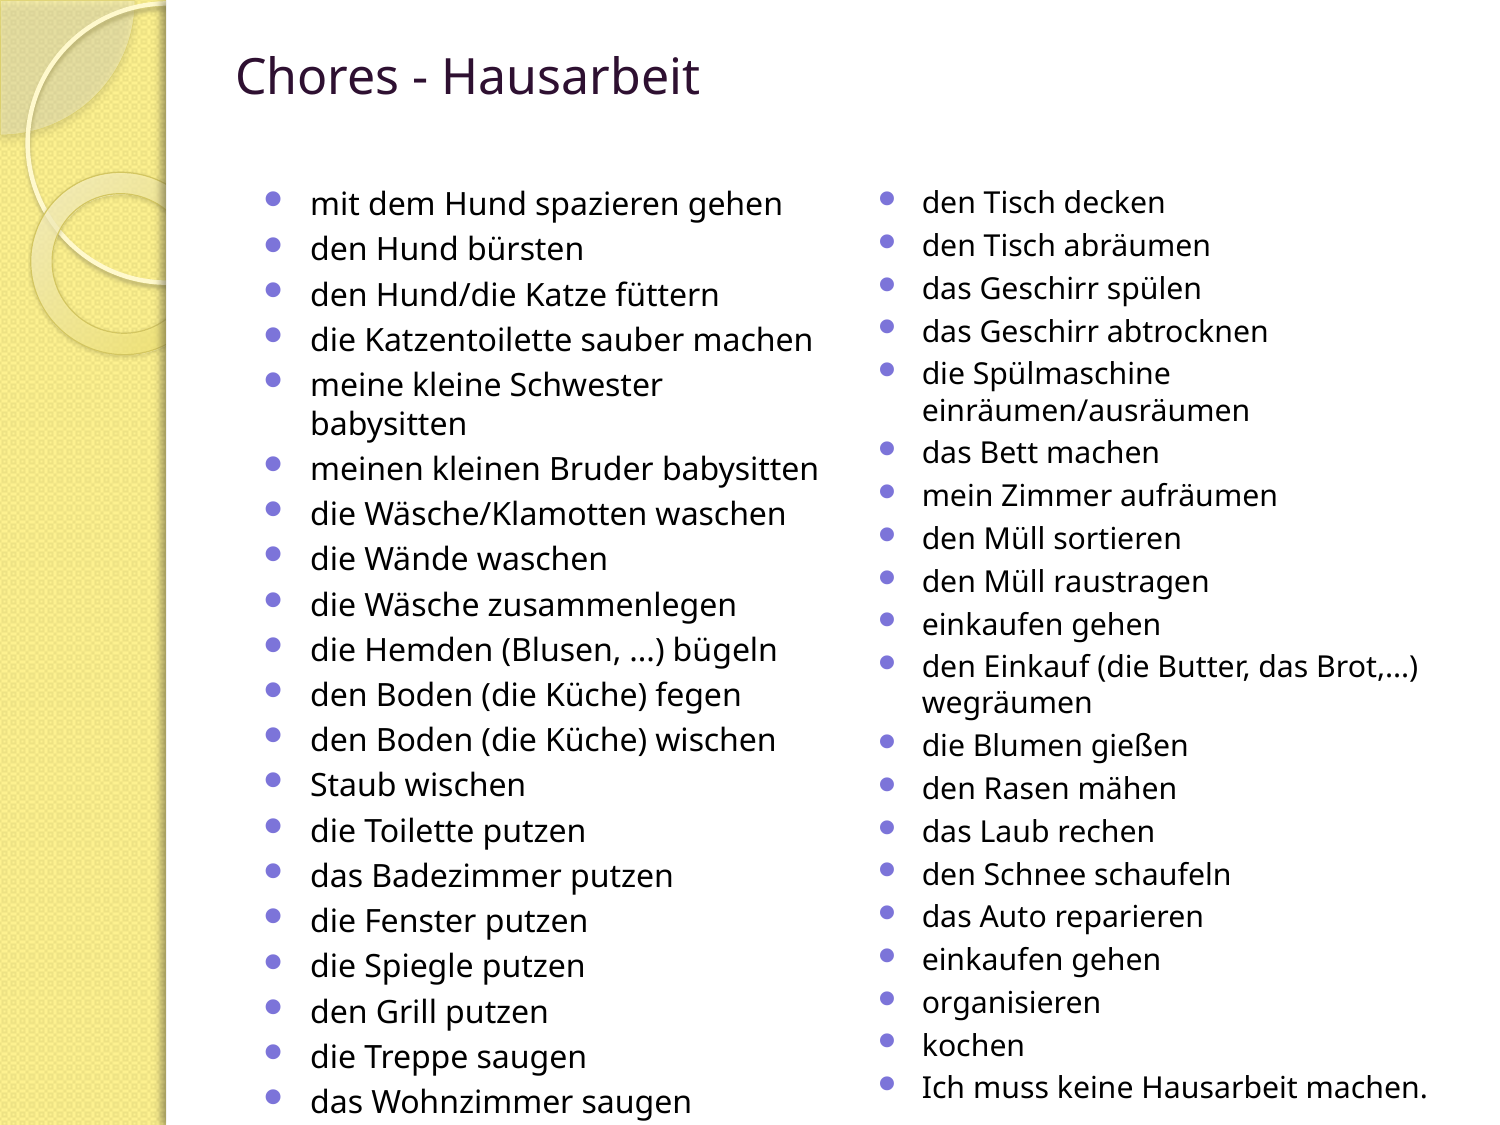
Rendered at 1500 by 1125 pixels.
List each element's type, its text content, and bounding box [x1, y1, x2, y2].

list mit dem Hund spazieren gehen den Hund bürsten den Hund/die Katze füttern die Katzentoilette sauber machen meine kleine Schwester babysitten meinen kleinen Bruder babysitten die Wäsche/Klamotten waschen die Wände waschen die Wäsche zusammenlegen die Hemden (Blusen, ...) bügeln den Boden (die Küche) fegen den Boden (die Küche) wischen Staub wischen die Toilette putzen das Badezimmer putzen die Fenster putzen die Spiegle putzen den Grill putzen die Treppe saugen das Wohnzimmer saugen [235, 176, 836, 1125]
title Chores - Hausarbeit [220, 45, 1451, 104]
list den Tisch decken den Tisch abräumen das Geschirr spülen das Geschirr abtrocknen die Spülmaschine einräumen/ausräumen das Bett machen mein Zimmer aufräumen den Müll sortieren den Müll raustragen einkaufen gehen den Einkauf (die Butter, das Brot,...) wegräumen die Blumen gießen den Rasen mähen das Laub rechen den Schnee schaufeln das Auto reparieren einkaufen gehen organisieren kochen Ich muss keine Hausarbeit machen. [850, 176, 1451, 1125]
